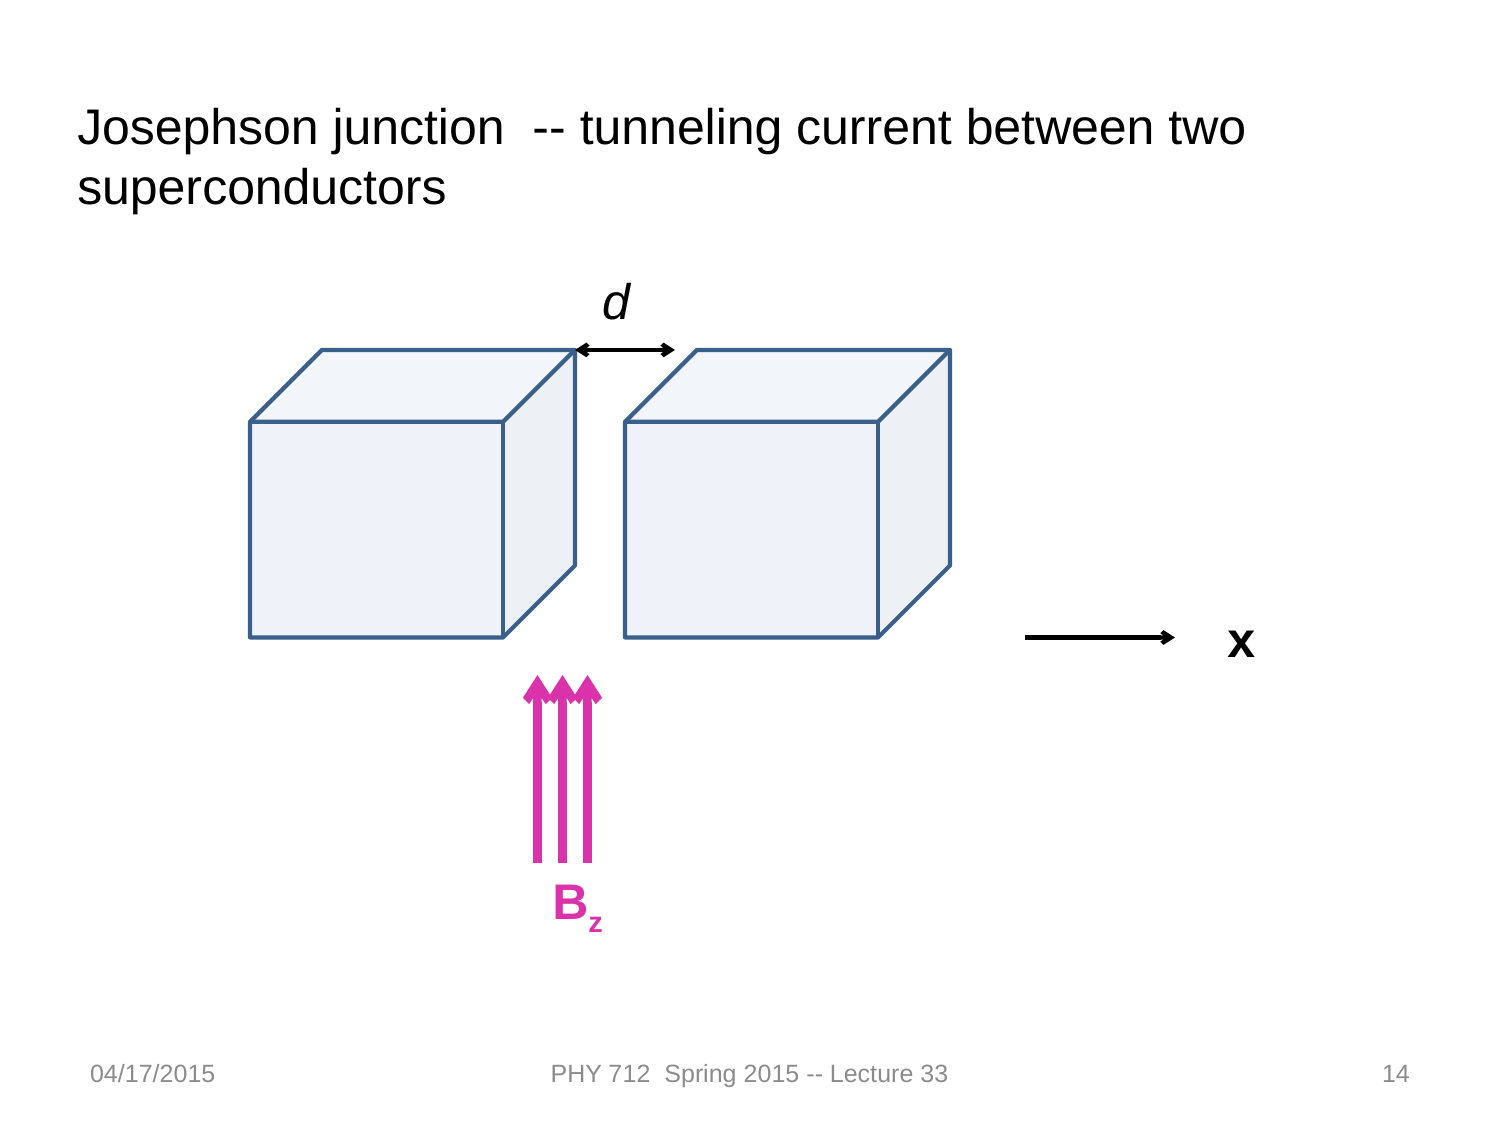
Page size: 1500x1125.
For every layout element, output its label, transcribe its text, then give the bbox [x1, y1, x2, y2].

footer PHY 712 Spring 2015 -- Lecture 33 [512, 1042, 988, 1103]
slide_number 14 [1074, 1042, 1425, 1103]
text_box Josephson junction -- tunneling current between two superconductors [62, 87, 1375, 223]
text_box [247, 347, 578, 640]
text_box Bz [537, 862, 719, 946]
text_box [622, 347, 953, 640]
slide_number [75, 1042, 425, 1103]
text_box x [1212, 599, 1275, 675]
text_box d [587, 262, 675, 338]
